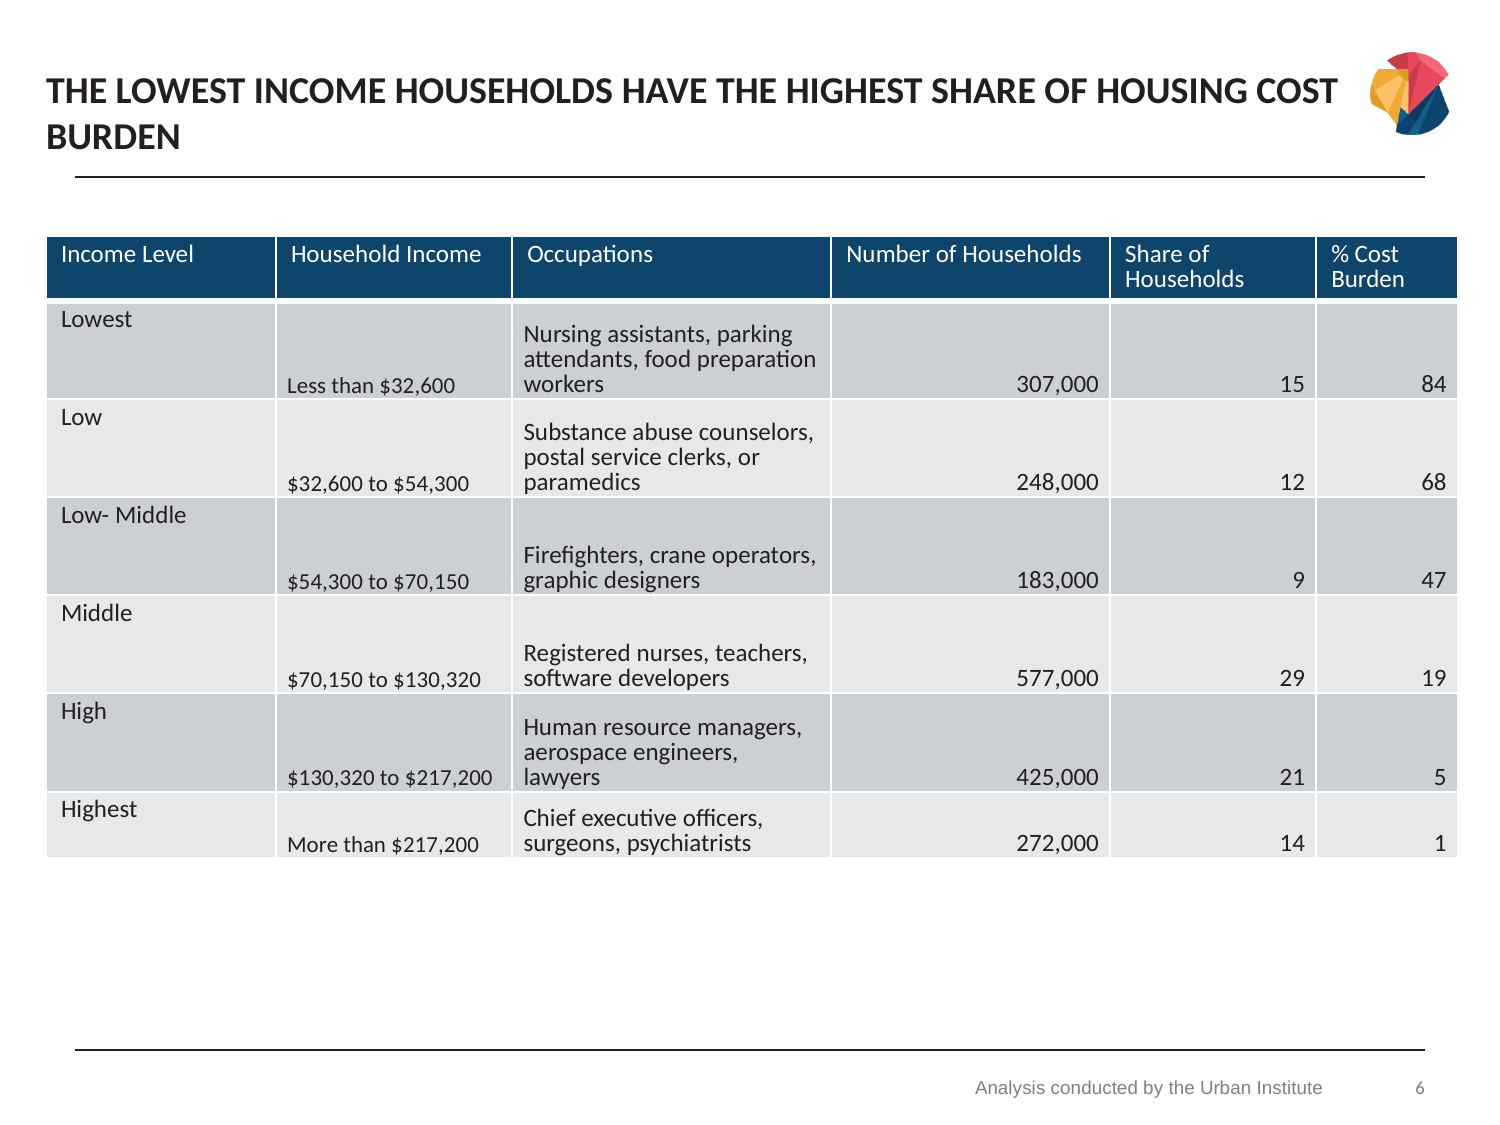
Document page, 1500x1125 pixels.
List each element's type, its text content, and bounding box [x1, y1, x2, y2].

table_header Number of Households [832, 237, 1109, 298]
table_cell 47 [1317, 498, 1457, 594]
table_cell 307,000 [832, 304, 1109, 398]
table_cell 21 [1111, 694, 1315, 791]
picture [1370, 52, 1449, 135]
table_cell High [47, 694, 275, 791]
table_cell $54,300 to $70,150 [277, 498, 511, 594]
table_header Share of Households [1111, 237, 1315, 298]
table_cell Low [47, 400, 275, 496]
list Analysis conducted by the Urban Institute [975, 1070, 1343, 1107]
table_cell $130,320 to $217,200 [277, 694, 511, 791]
table_cell Substance abuse counselors, postal service clerks, or paramedics [513, 400, 830, 496]
table_cell 248,000 [832, 400, 1109, 496]
table_cell 14 [1111, 793, 1315, 857]
table_cell Lowest [47, 304, 275, 398]
table_cell 577,000 [832, 596, 1109, 692]
table_cell Highest [47, 793, 275, 857]
table_cell 183,000 [832, 498, 1109, 594]
table_cell Middle [47, 596, 275, 692]
table_cell 9 [1111, 498, 1315, 594]
table_cell 84 [1317, 304, 1457, 398]
table_cell $70,150 to $130,320 [277, 596, 511, 692]
table_cell 15 [1111, 304, 1315, 398]
table_cell Firefighters, crane operators, graphic designers [513, 498, 830, 594]
table_header % Cost Burden [1317, 237, 1457, 298]
table_cell Low- Middle [47, 498, 275, 594]
table_cell 1 [1317, 793, 1457, 857]
table_cell Nursing assistants, parking attendants, food preparation workers [513, 304, 830, 398]
table_cell 68 [1317, 400, 1457, 496]
table_cell 12 [1111, 400, 1315, 496]
table_header Household Income [277, 237, 511, 298]
table_cell Human resource managers, aerospace engineers, lawyers [513, 694, 830, 791]
table_cell Chief executive officers, surgeons, psychiatrists [513, 793, 830, 857]
table_header Income Level [47, 237, 275, 298]
table_cell Registered nurses, teachers, software developers [513, 596, 830, 692]
table_cell $32,600 to $54,300 [277, 400, 511, 496]
table_cell 272,000 [832, 793, 1109, 857]
table_cell 5 [1317, 694, 1457, 791]
table_cell 425,000 [832, 694, 1109, 791]
slide_number 6 [1281, 1056, 1425, 1117]
table_cell 29 [1111, 596, 1315, 692]
table_header Occupations [513, 237, 830, 298]
table_cell Less than $32,600 [277, 304, 511, 398]
title The lowest income households have the highest share of housing cost burden [46, 64, 1396, 207]
table_cell More than $217,200 [277, 793, 511, 857]
table_cell 19 [1317, 596, 1457, 692]
